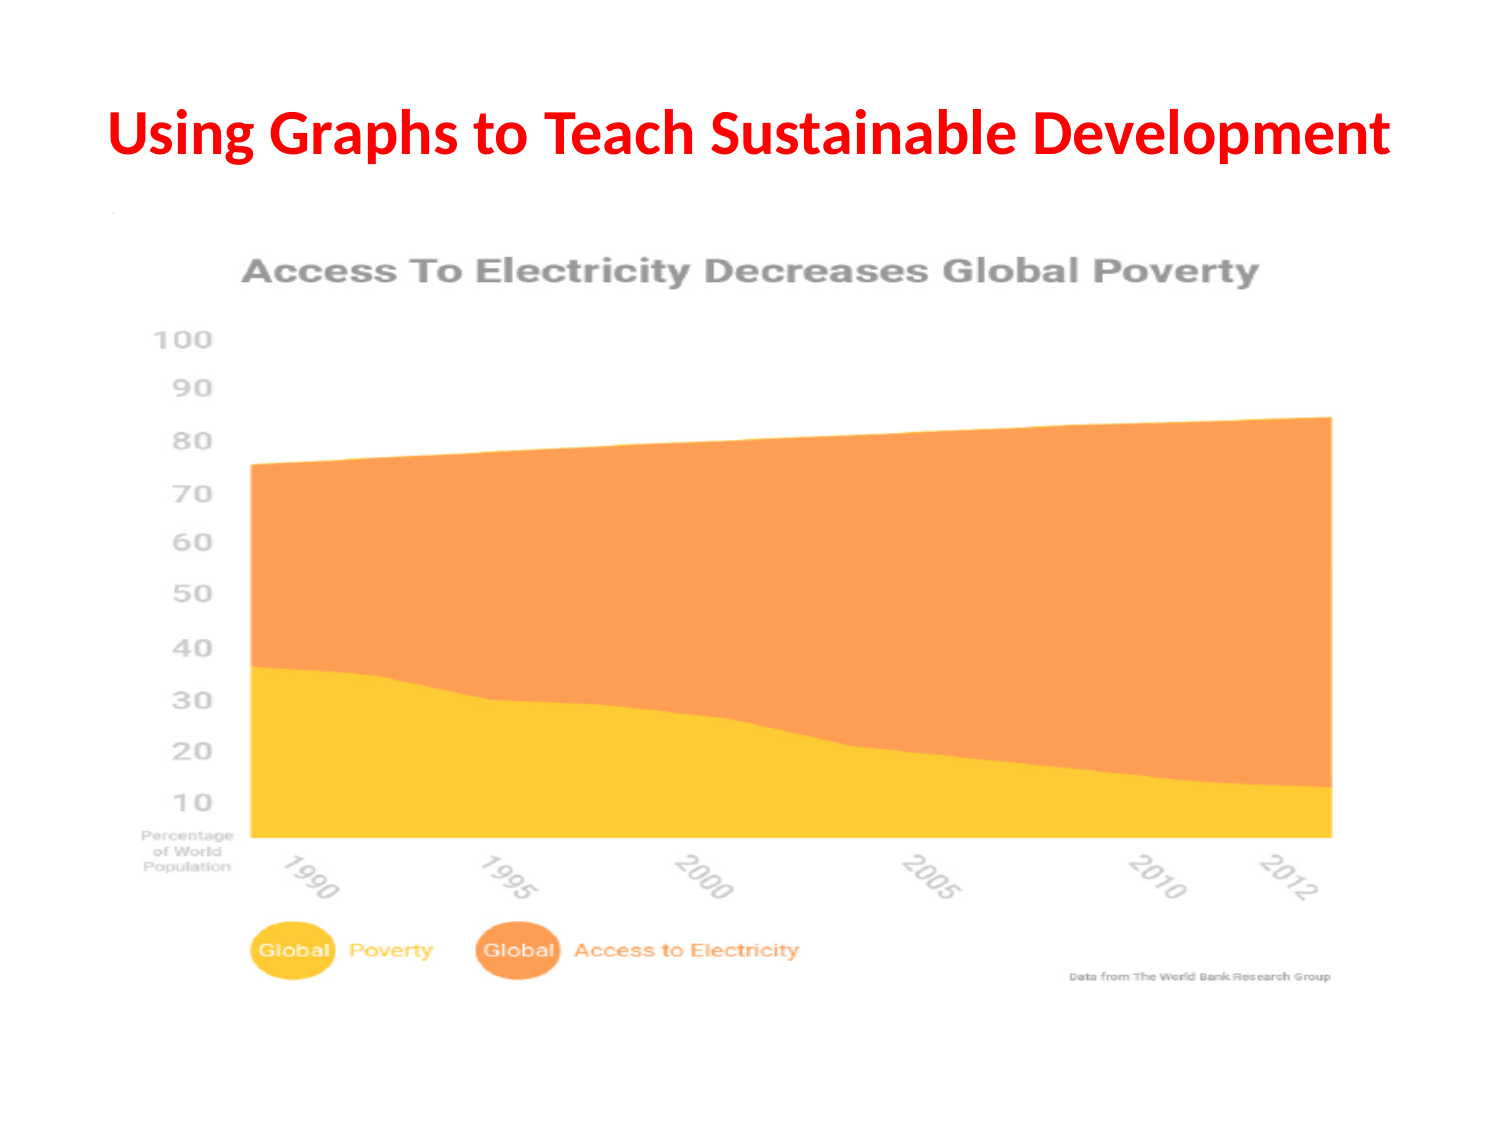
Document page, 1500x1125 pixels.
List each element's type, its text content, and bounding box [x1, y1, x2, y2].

picture [112, 212, 1388, 999]
title Using Graphs to Teach Sustainable Development [75, 45, 1425, 213]
